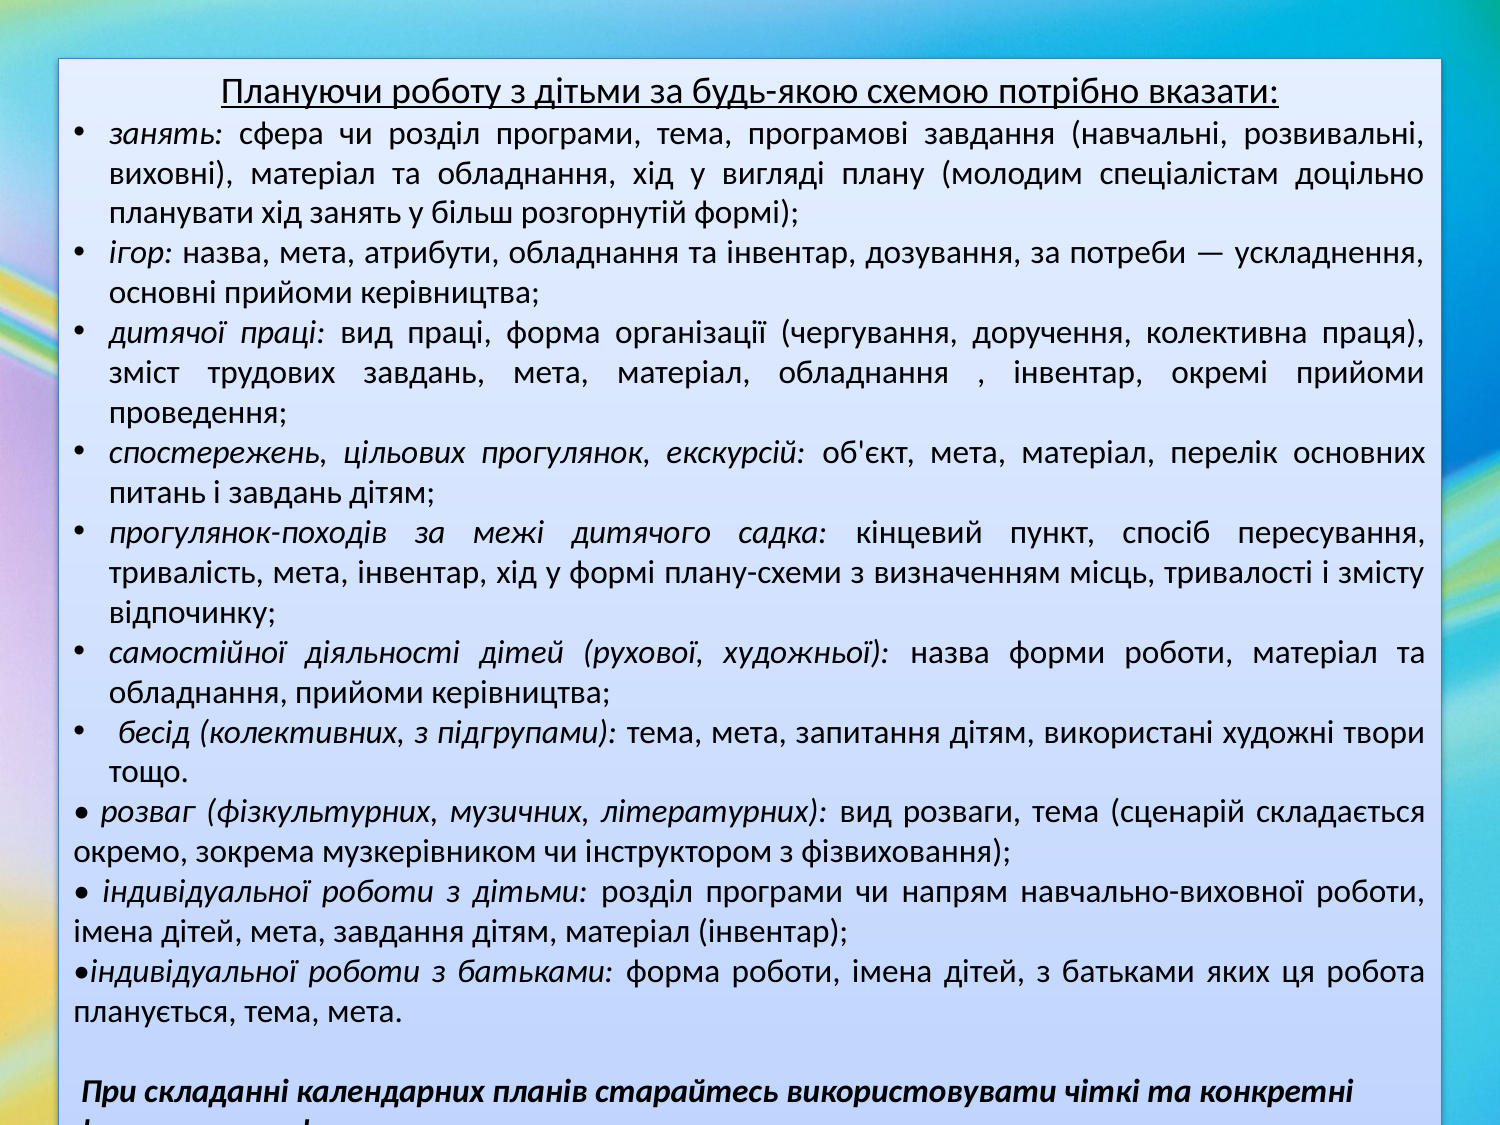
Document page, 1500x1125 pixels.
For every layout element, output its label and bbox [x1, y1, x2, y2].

list [0, 0, 1500, 1125]
